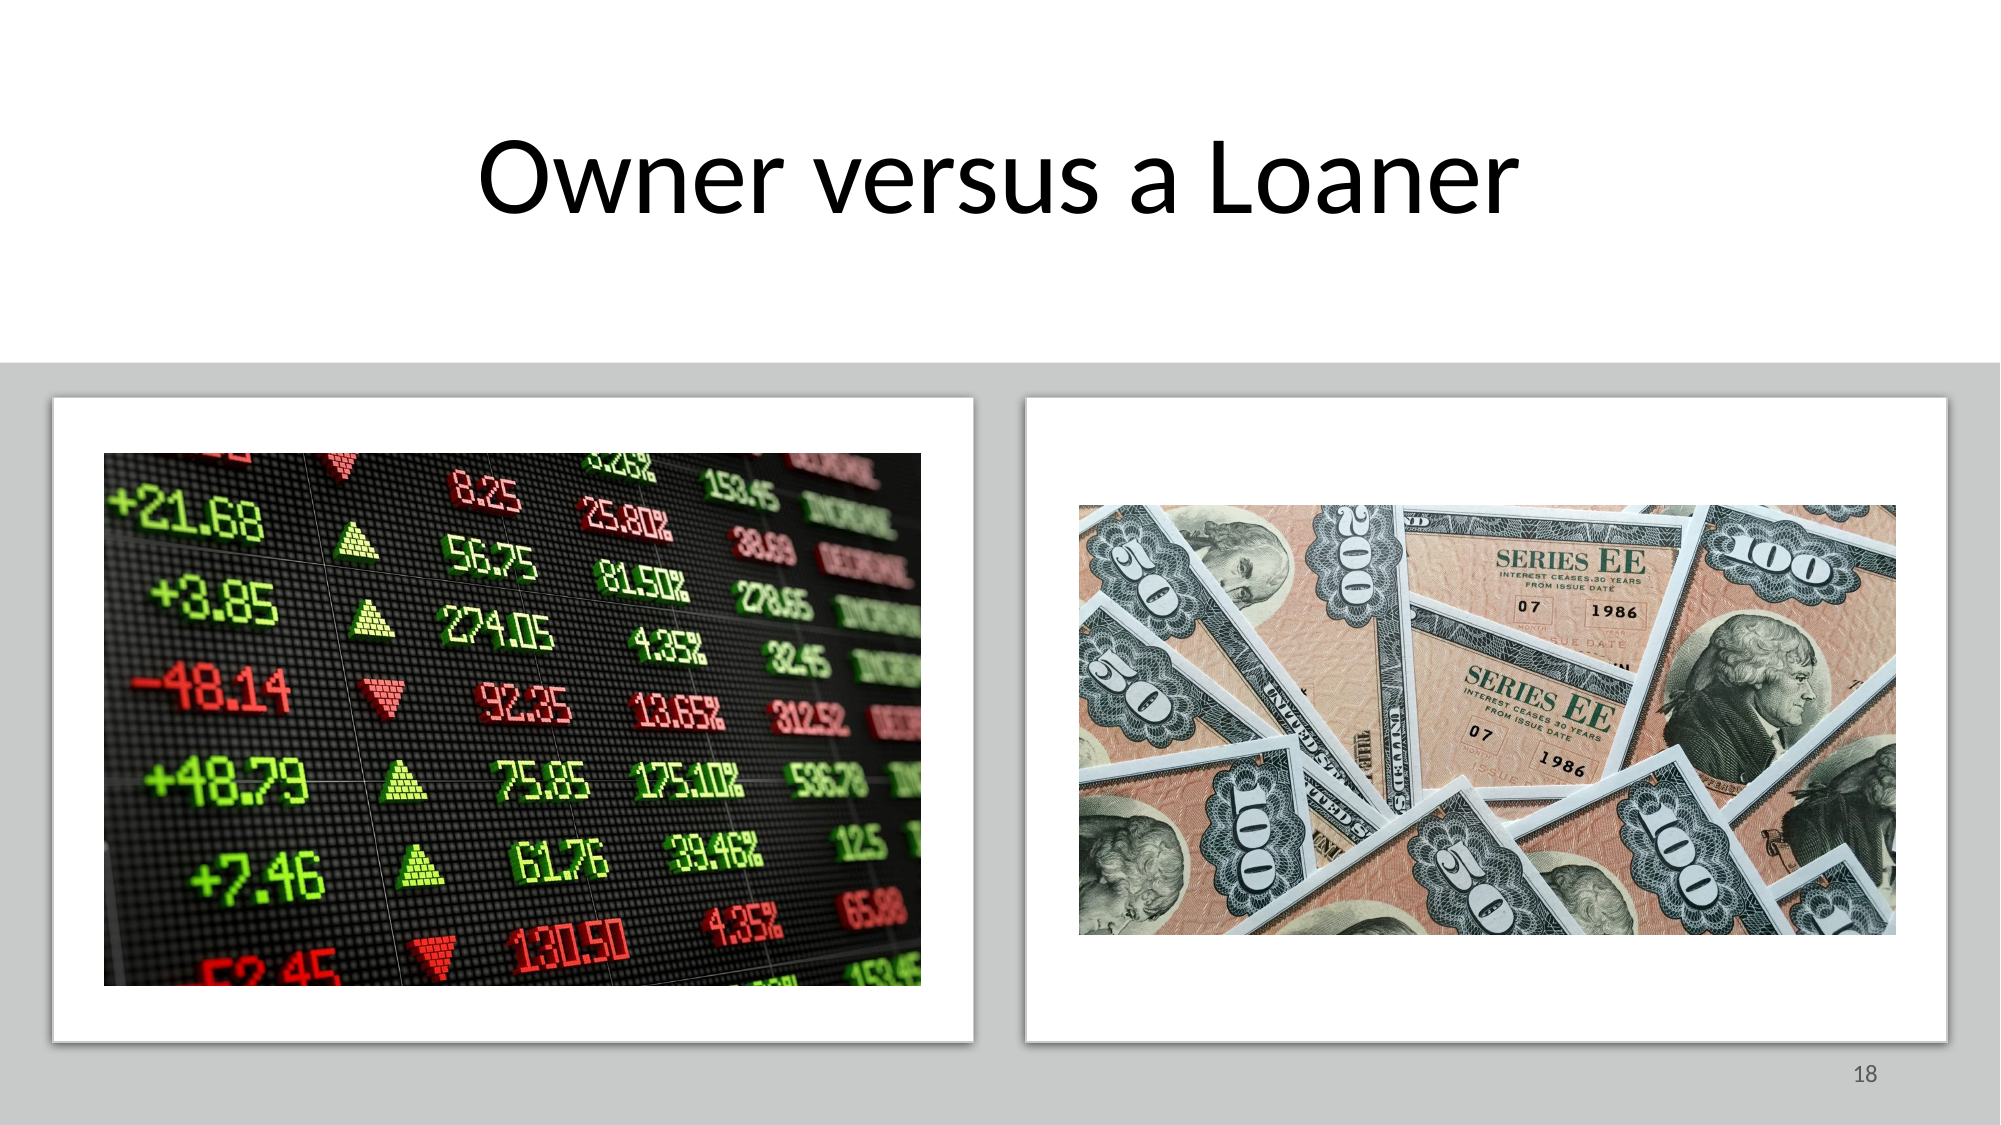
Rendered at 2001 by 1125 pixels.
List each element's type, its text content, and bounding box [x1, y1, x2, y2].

slide_number 18 [1780, 1042, 1893, 1103]
text_box [0, 362, 2000, 1125]
picture [104, 453, 921, 987]
text_box [52, 396, 975, 1043]
picture [1079, 505, 1896, 935]
text_box [1025, 396, 1948, 1043]
text_box Owner versus a Loaner [124, 45, 1876, 309]
